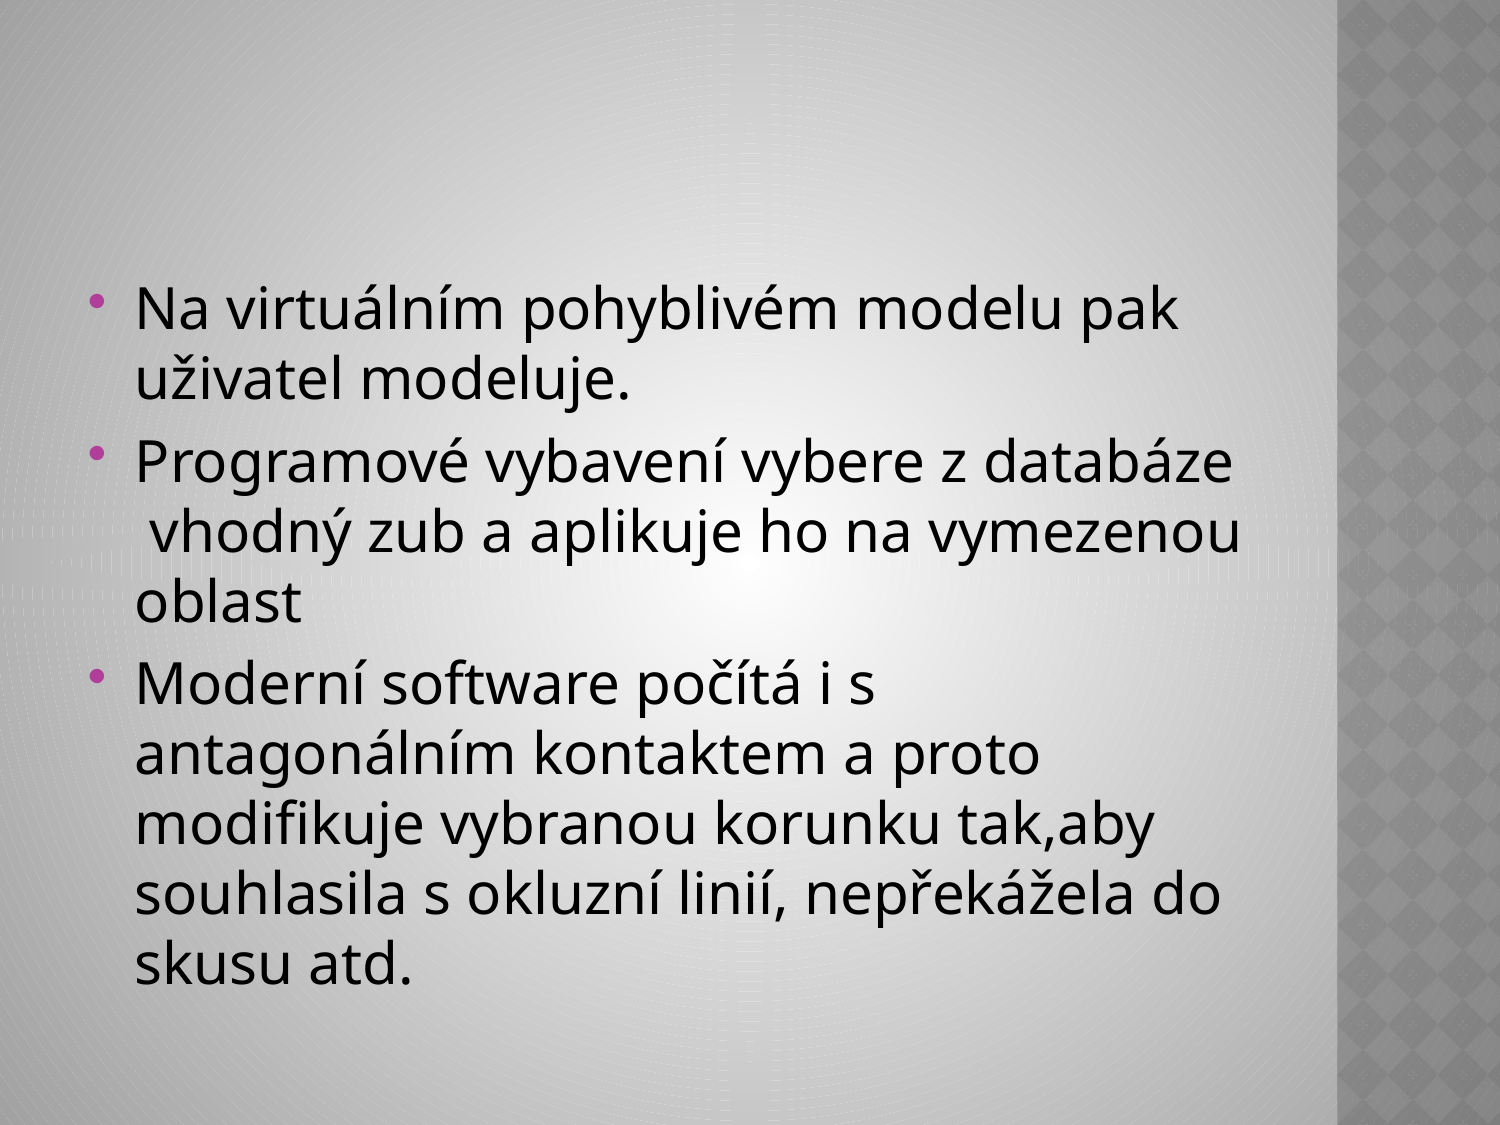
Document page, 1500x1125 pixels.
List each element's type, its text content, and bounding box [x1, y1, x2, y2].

list Na virtuálním pohyblivém modelu pak uživatel modeluje. Programové vybavení vybere z databáze vhodný zub a aplikuje ho na vymezenou oblast Moderní software počítá i s antagonálním kontaktem a proto modifikuje vybranou korunku tak,aby souhlasila s okluzní linií, nepřekážela do skusu atd. [75, 264, 1263, 1059]
